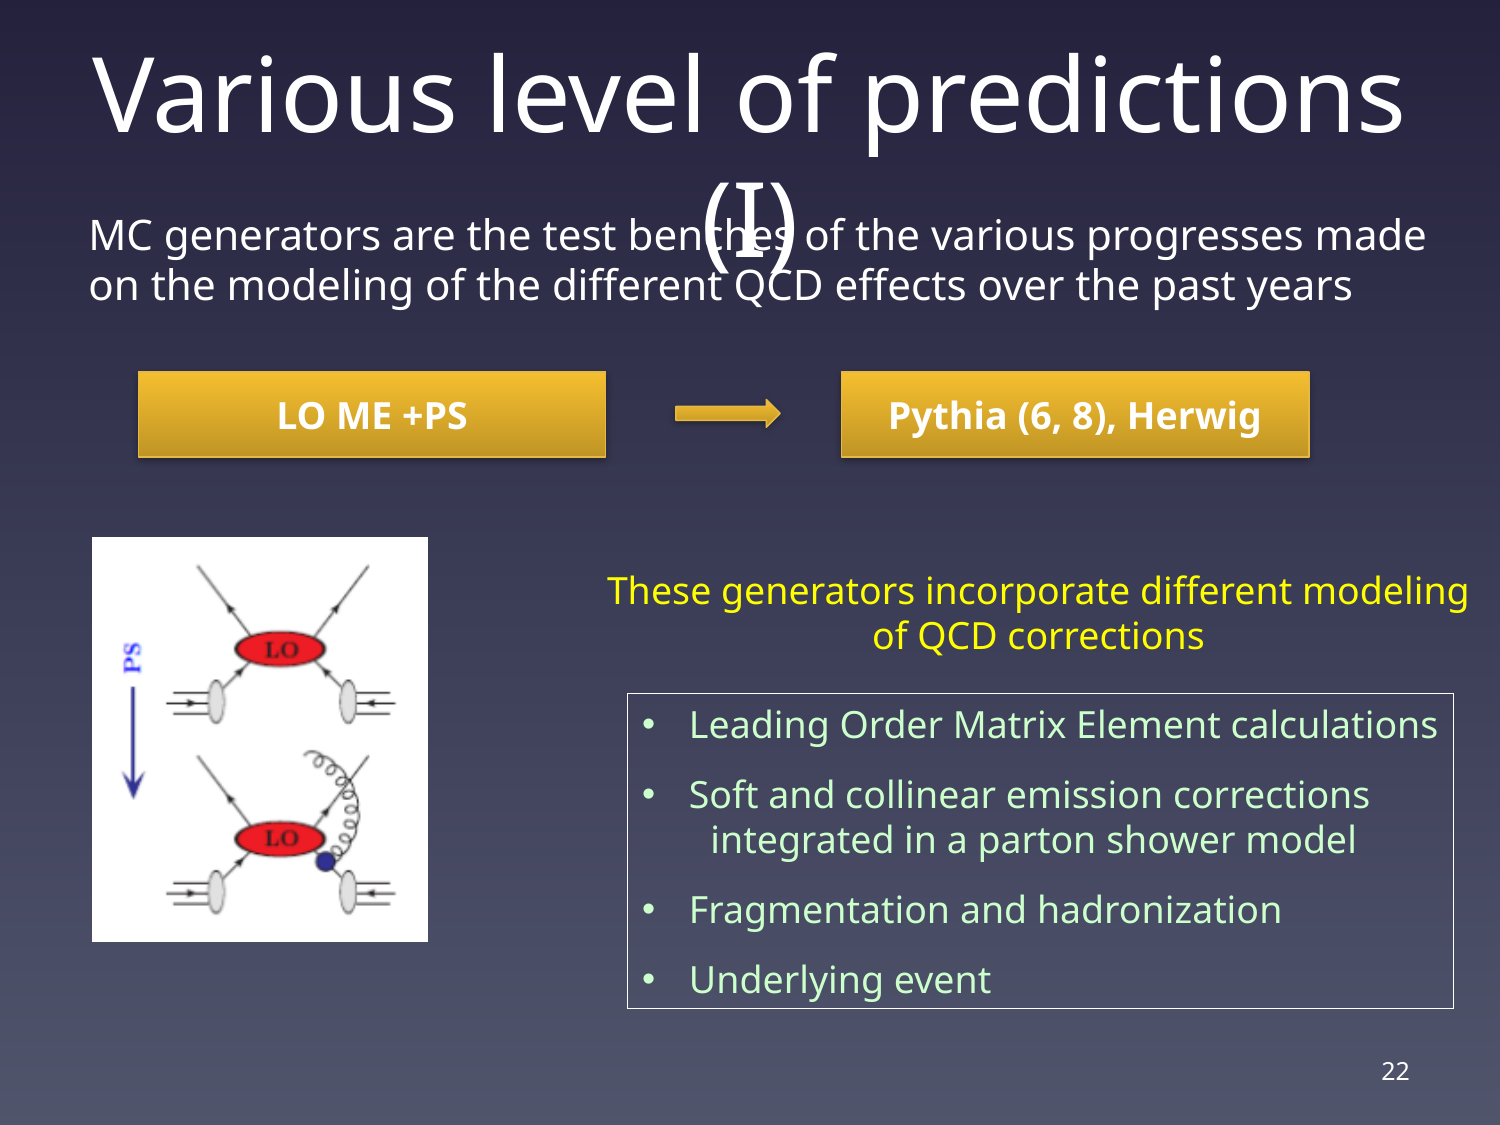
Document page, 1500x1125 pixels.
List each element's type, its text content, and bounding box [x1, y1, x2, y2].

text_box These generators incorporate different modeling of QCD corrections [592, 559, 1486, 665]
text_box LO ME +PS [138, 371, 606, 458]
slide_number 22 [1074, 1042, 1425, 1103]
list MC generators are the test benches of the various progresses made on the modeling of the different QCD effects over the past years [73, 175, 1453, 342]
text_box Pythia (6, 8), Herwig [841, 371, 1310, 458]
title Various level of predictions (I) [75, 21, 1425, 175]
text_box Leading Order Matrix Element calculations Soft and collinear emission corrections integrated in a parton shower model Fragmentation and hadronization Underlying event [627, 693, 1454, 1009]
text_box [675, 398, 781, 428]
picture [91, 537, 429, 942]
